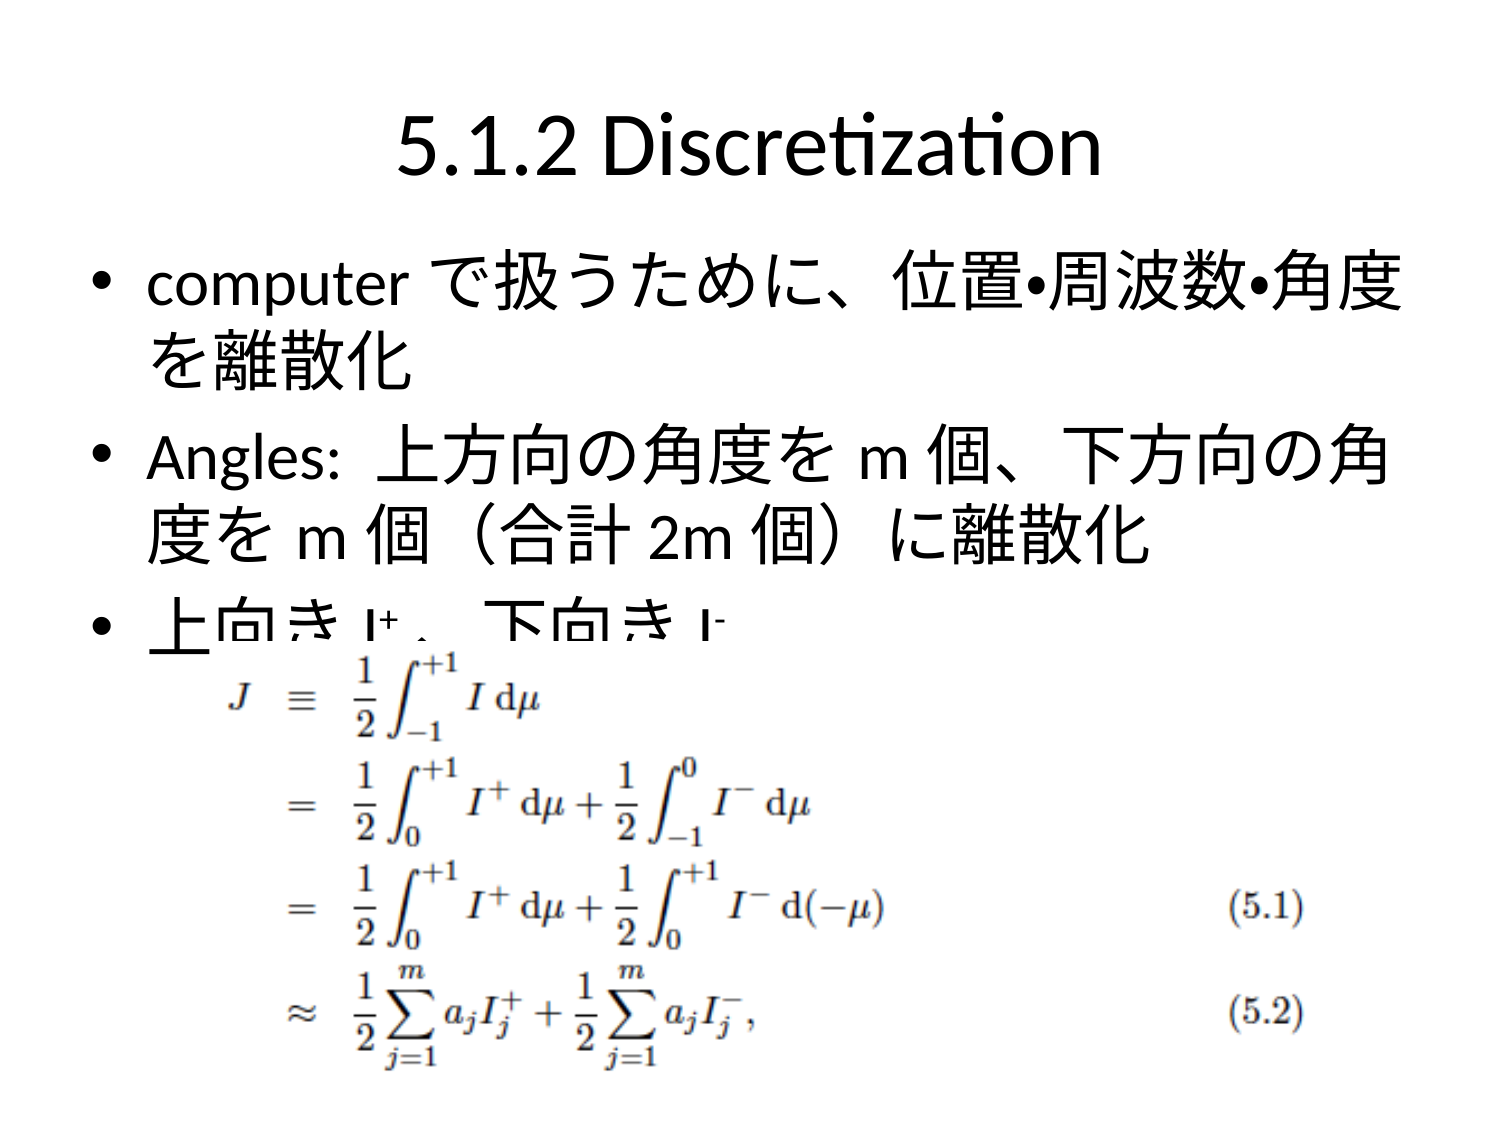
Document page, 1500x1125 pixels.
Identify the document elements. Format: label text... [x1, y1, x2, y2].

list computerで扱うために、位置・周波数・角度を離散化 Angles: 上方向の角度をm個、下方向の角度をm個（合計2m個）に離散化 上向きI+、下向きI- [75, 231, 1425, 705]
title 5.1.2 Discretization [75, 45, 1425, 231]
picture [218, 641, 1329, 1089]
